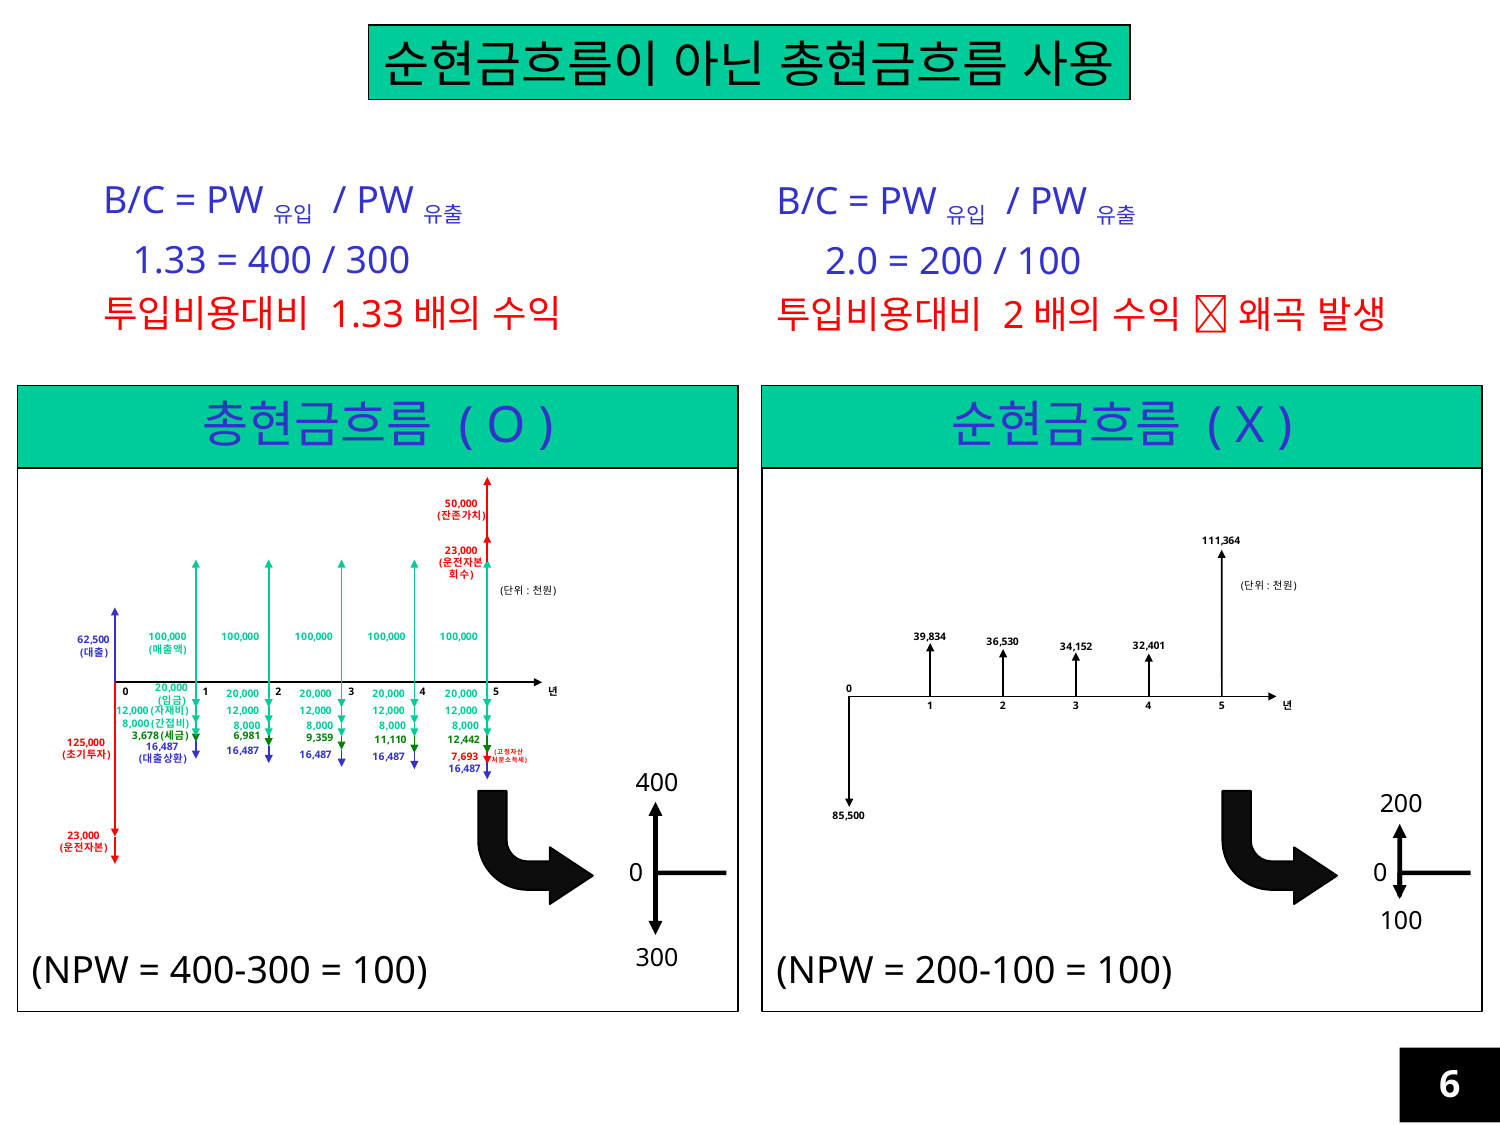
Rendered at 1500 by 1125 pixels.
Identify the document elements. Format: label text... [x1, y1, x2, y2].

text_box [17, 468, 739, 1012]
text_box 100 [1364, 897, 1438, 942]
text_box 0 [614, 849, 659, 894]
text_box 총현금흐름 ( O ) [17, 385, 739, 468]
text_box 400 [620, 758, 694, 804]
text_box 순현금흐름 ( X ) [761, 385, 1483, 468]
text_box [1393, 825, 1406, 849]
text_box 순현금흐름이 아닌 총현금흐름 사용 [368, 24, 1131, 100]
picture [818, 530, 1306, 825]
text_box [649, 897, 662, 934]
slide_number 6 [1399, 1047, 1500, 1123]
text_box [761, 468, 1483, 1012]
text_box (NPW = 400-300 = 100) [16, 929, 502, 998]
text_box (NPW = 200-100 = 100) [761, 929, 1223, 998]
text_box [499, 864, 593, 904]
text_box [1222, 833, 1337, 904]
text_box B/C = PW유입 / PW유출 1.33 = 400 / 300 투입비용대비 1.33배의 수익 [88, 158, 668, 343]
picture [52, 467, 571, 873]
text_box 0 [1358, 849, 1403, 894]
text_box [649, 804, 662, 849]
text_box 200 [1364, 780, 1438, 825]
text_box 300 [620, 934, 694, 980]
text_box B/C = PW유입 / PW유출 2.0 = 200 / 100 투입비용대비 2배의 수익  왜곡 발생 [761, 159, 1483, 344]
